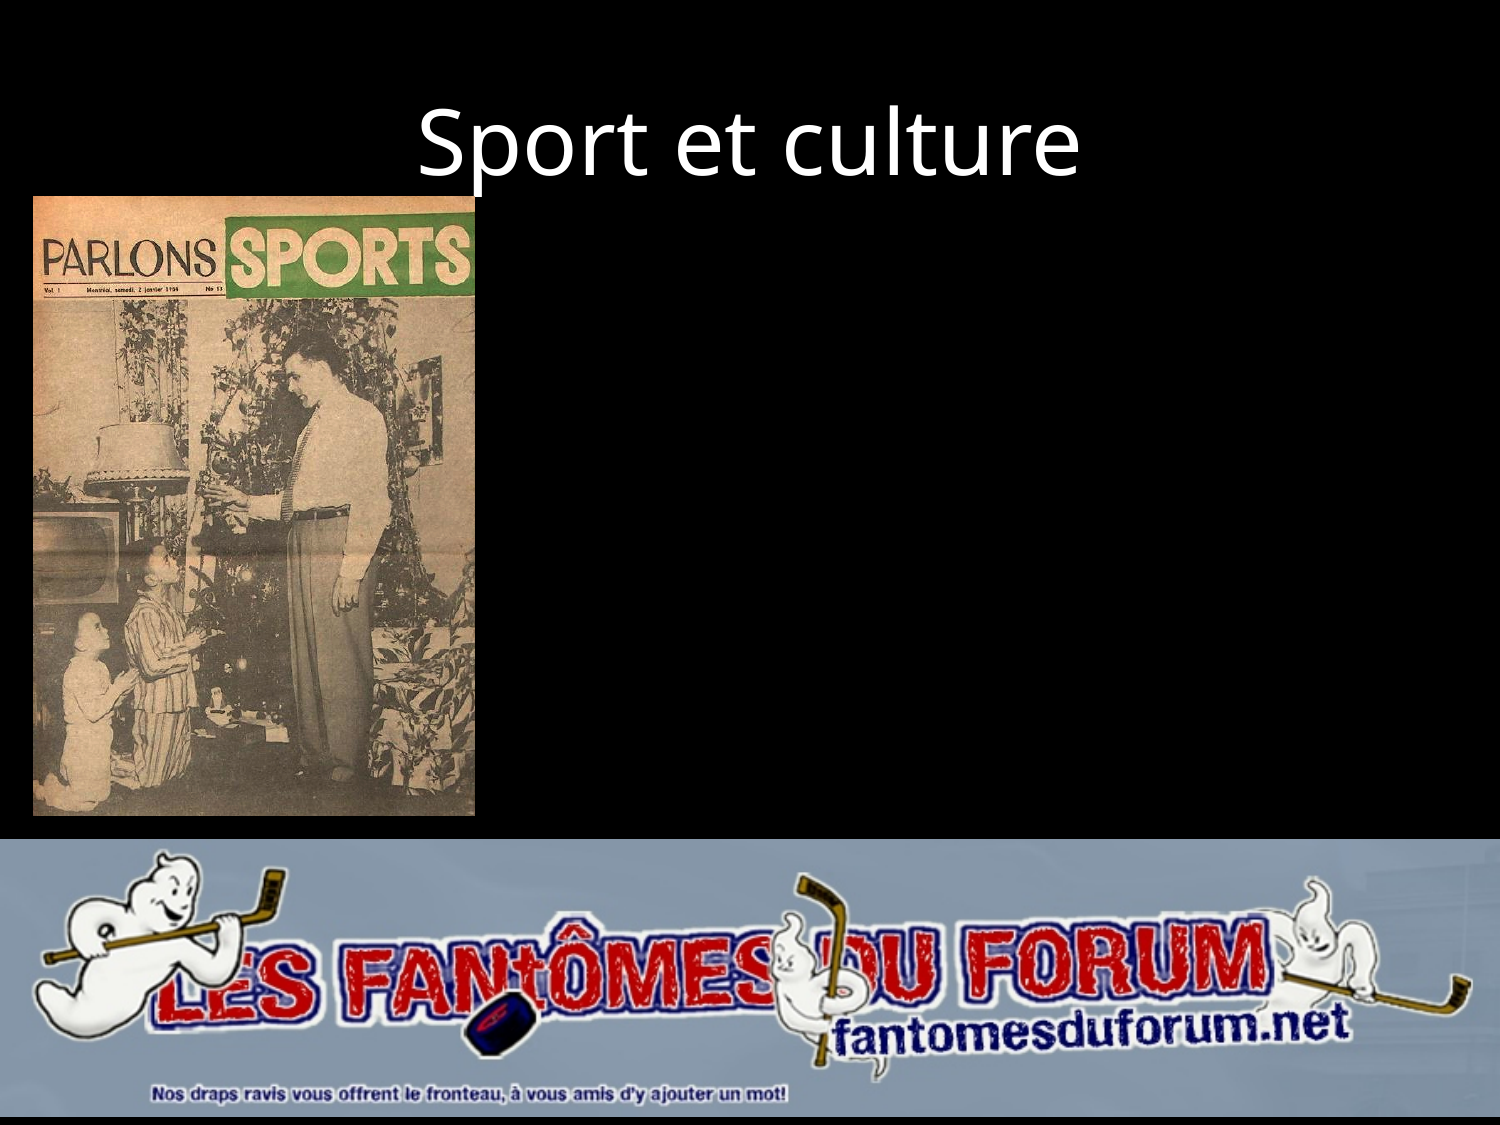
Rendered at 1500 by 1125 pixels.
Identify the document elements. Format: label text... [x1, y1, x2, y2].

picture [0, 839, 1500, 1118]
picture [33, 196, 475, 816]
title Sport et culture [75, 45, 1425, 233]
